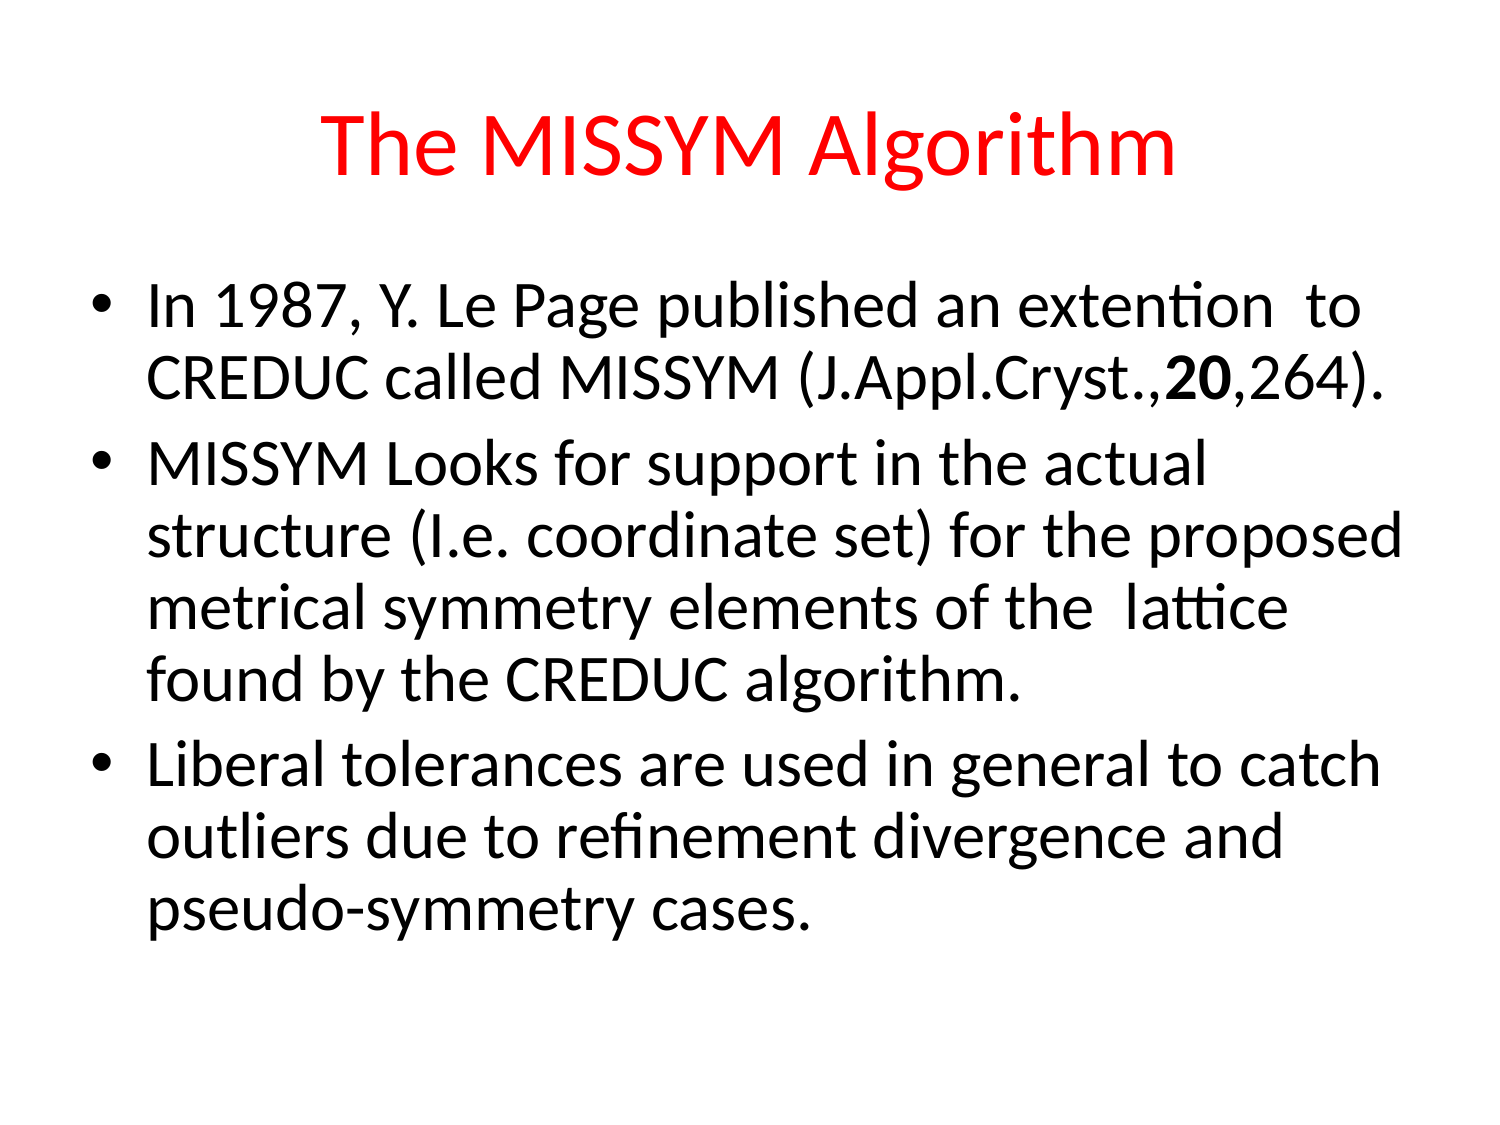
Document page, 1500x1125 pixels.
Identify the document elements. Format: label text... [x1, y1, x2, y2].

list In 1987, Y. Le Page published an extention to CREDUC called MISSYM (J.Appl.Cryst.,20,264). MISSYM Looks for support in the actual structure (I.e. coordinate set) for the proposed metrical symmetry elements of the lattice found by the CREDUC algorithm. Liberal tolerances are used in general to catch outliers due to refinement divergence and pseudo-symmetry cases. [75, 262, 1425, 1005]
title The MISSYM Algorithm [75, 45, 1425, 233]
